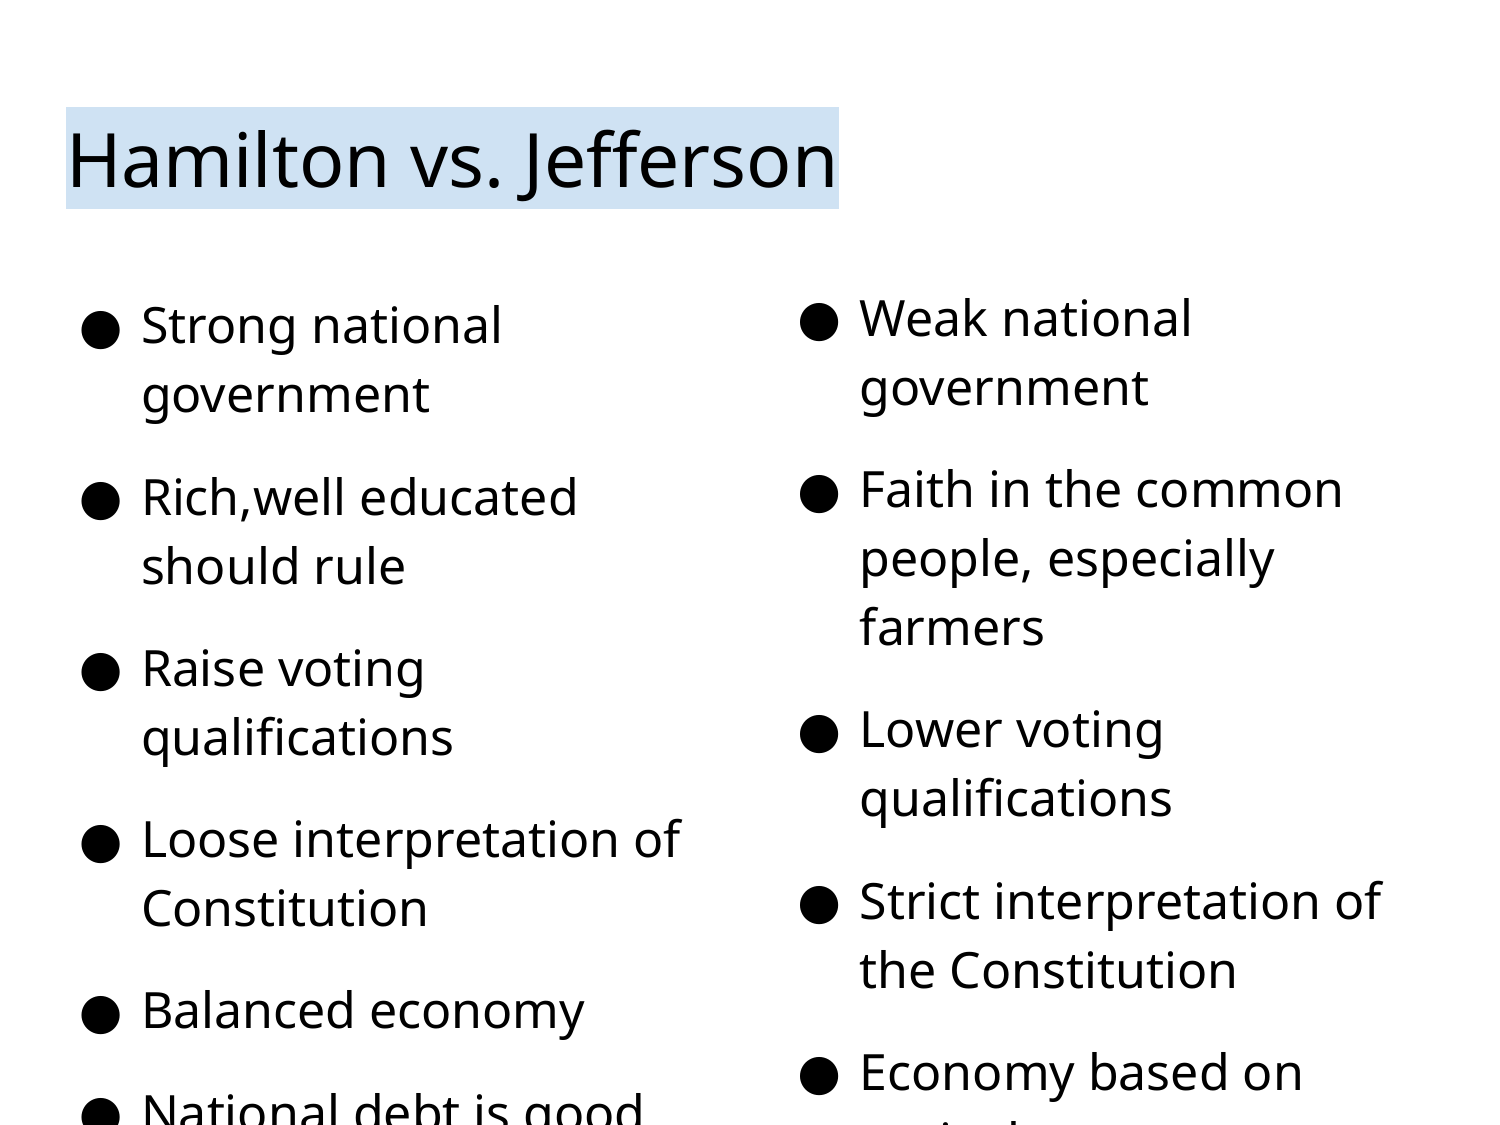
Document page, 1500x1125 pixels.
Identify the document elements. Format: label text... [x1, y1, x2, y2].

list Strong national government Rich,well educated should rule Raise voting qualifications Loose interpretation of Constitution Balanced economy National debt is good National bank [51, 269, 708, 1000]
list Weak national government Faith in the common people, especially farmers Lower voting qualifications Strict interpretation of the Constitution Economy based on agriculture Pay off the national debt Opposed a national bank [769, 262, 1463, 1078]
title Hamilton vs. Jefferson [51, 97, 1449, 223]
